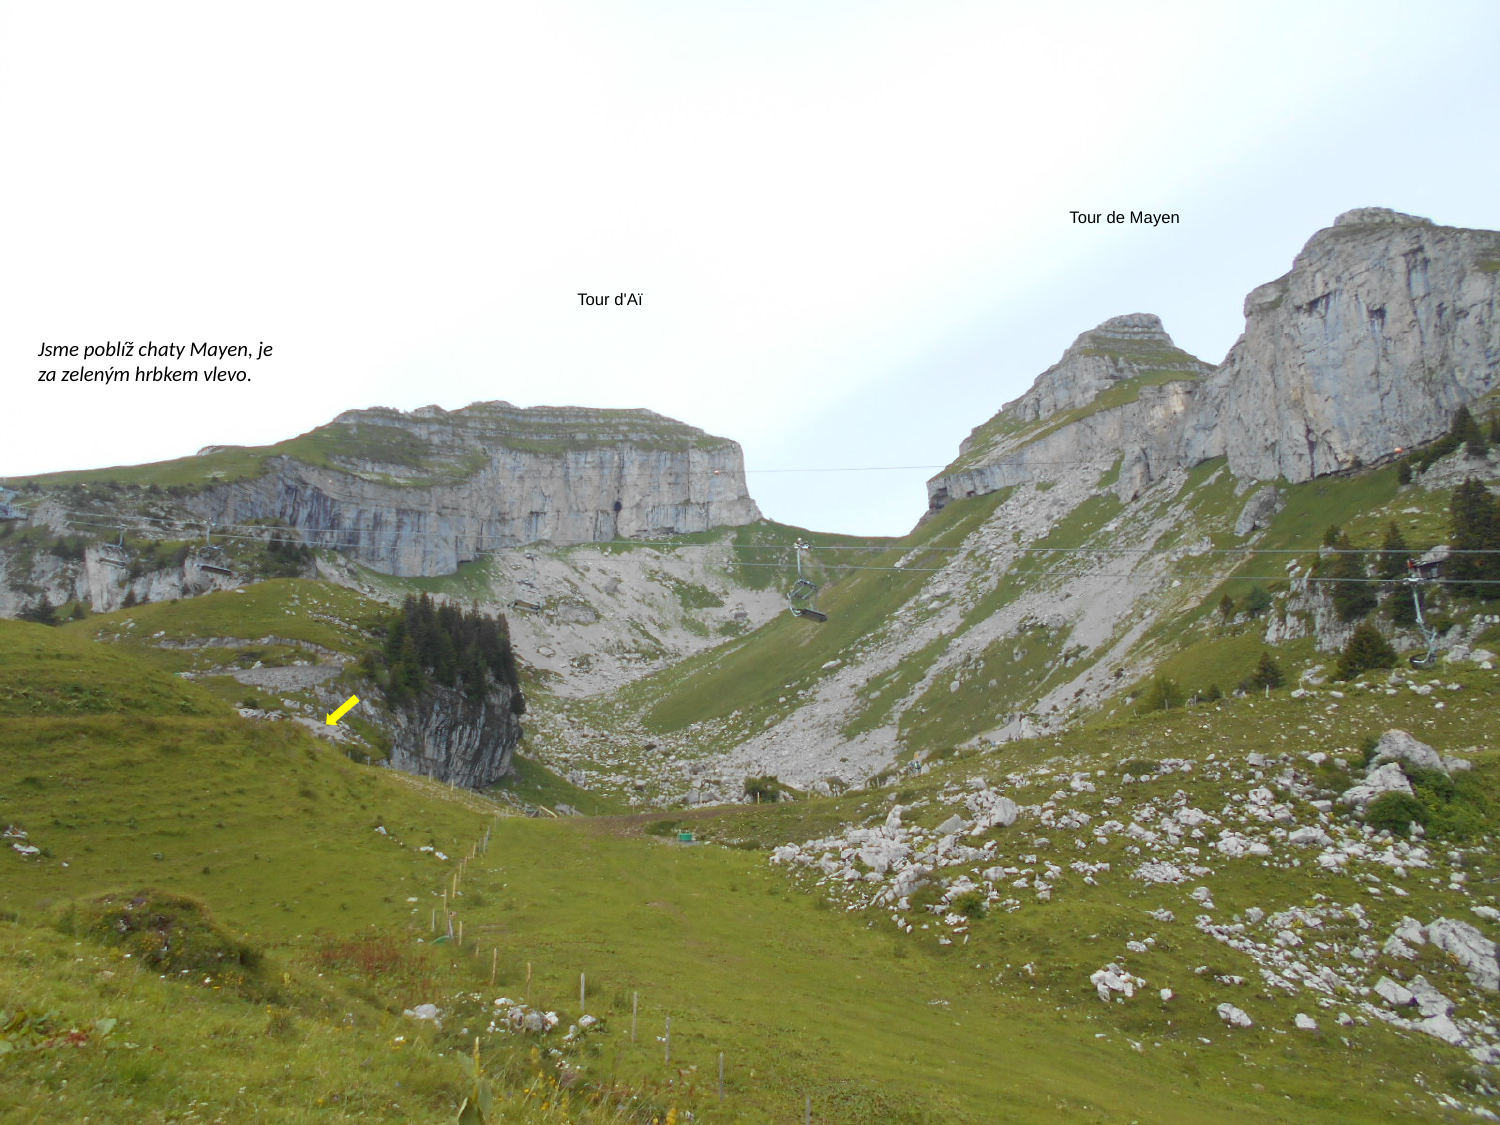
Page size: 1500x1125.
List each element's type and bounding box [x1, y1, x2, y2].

list [0, 0, 1500, 1125]
